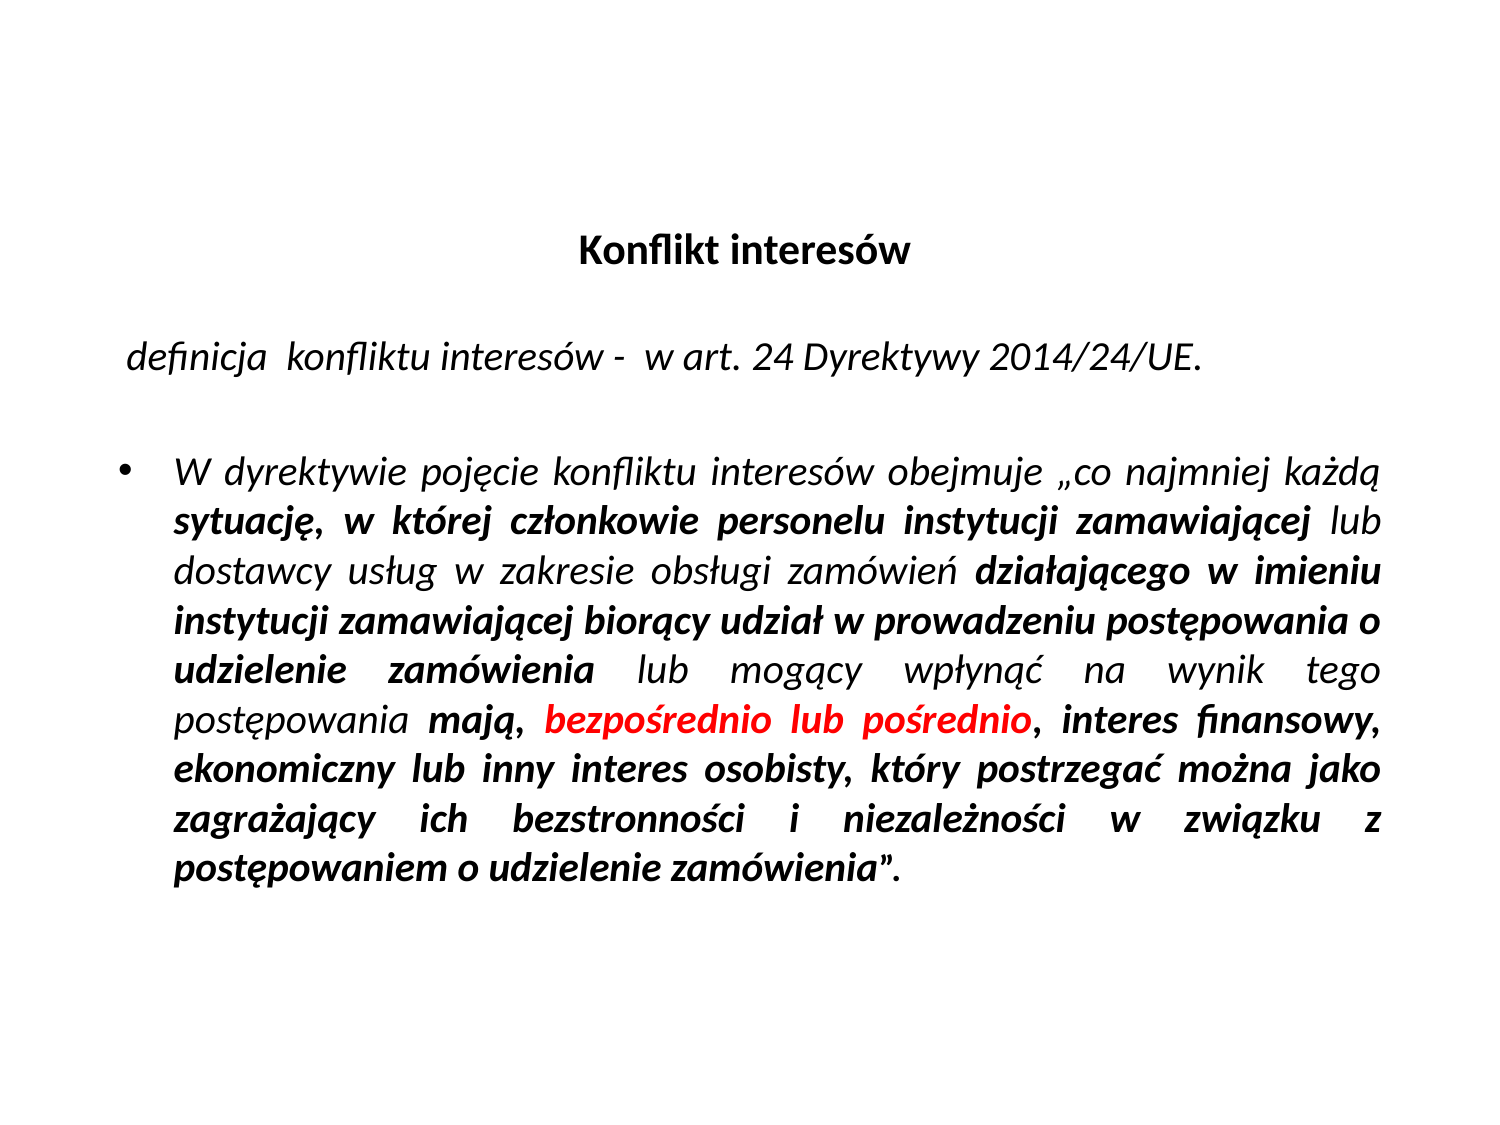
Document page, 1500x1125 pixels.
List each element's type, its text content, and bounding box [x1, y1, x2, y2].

title Konflikt interesów [103, 185, 1397, 310]
list definicja konfliktu interesów - w art. 24 Dyrektywy 2014/24/UE. W dyrektywie pojęcie konfliktu interesów obejmuje „co najmniej każdą sytuację, w której członkowie personelu instytucji zamawiającej lub dostawcy usług w zakresie obsługi zamówień działającego w imieniu instytucji zamawiającej biorący udział w prowadzeniu postępowania o udzielenie zamówienia lub mogący wpłynąć na wynik tego postępowania mają, bezpośrednio lub pośrednio, interes finansowy, ekonomiczny lub inny interes osobisty, który postrzegać można jako zagrażający ich bezstronności i niezależności w związku z postępowaniem o udzielenie zamówienia”. [103, 321, 1397, 901]
